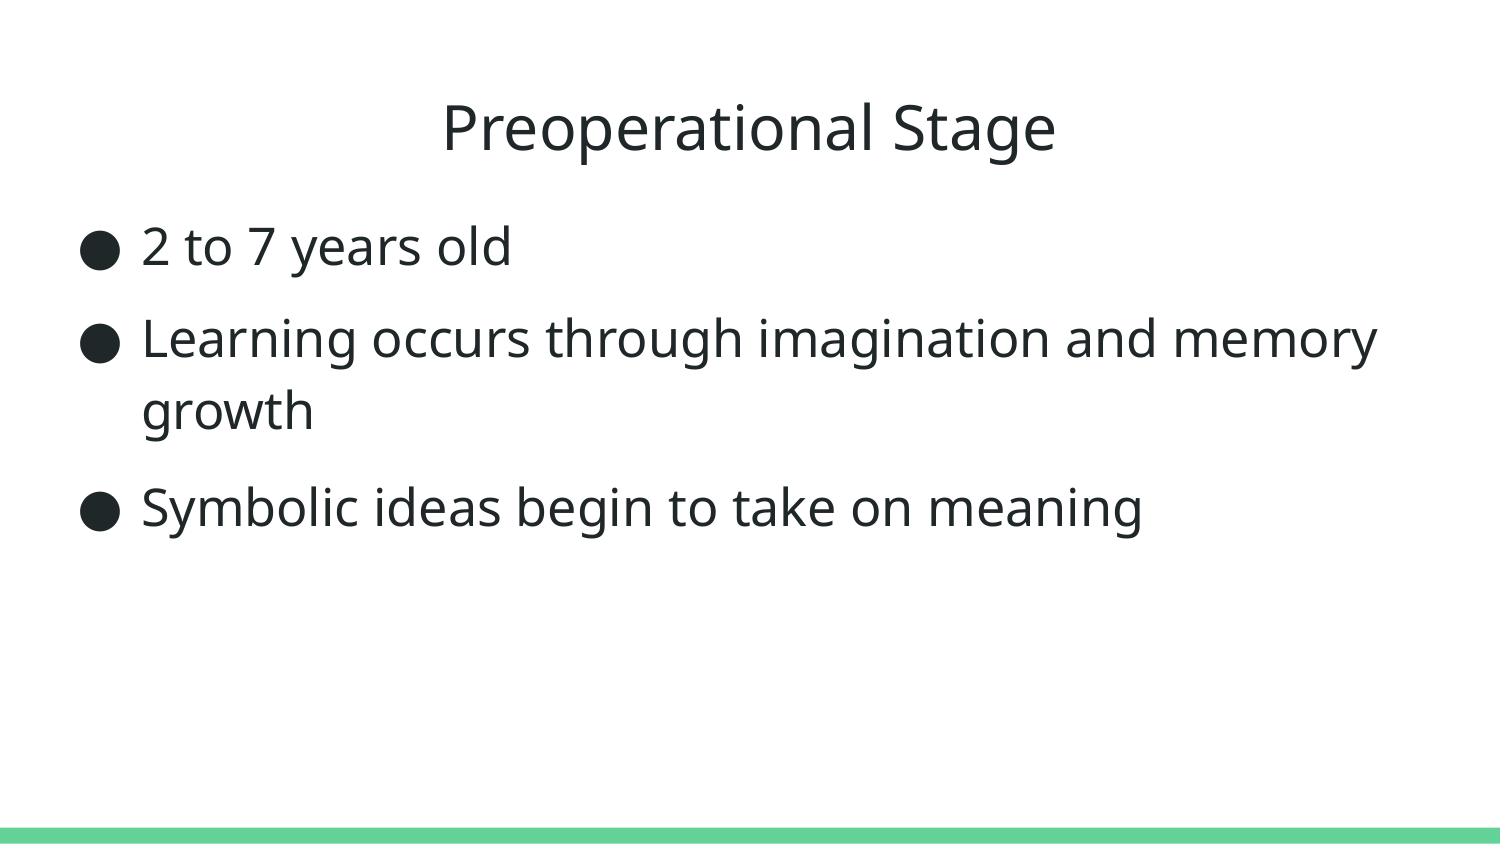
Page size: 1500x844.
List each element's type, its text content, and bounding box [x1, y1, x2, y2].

list 2 to 7 years old Learning occurs through imagination and memory growth Symbolic ideas begin to take on meaning [51, 189, 1449, 750]
title Preoperational Stage [51, 72, 1449, 167]
